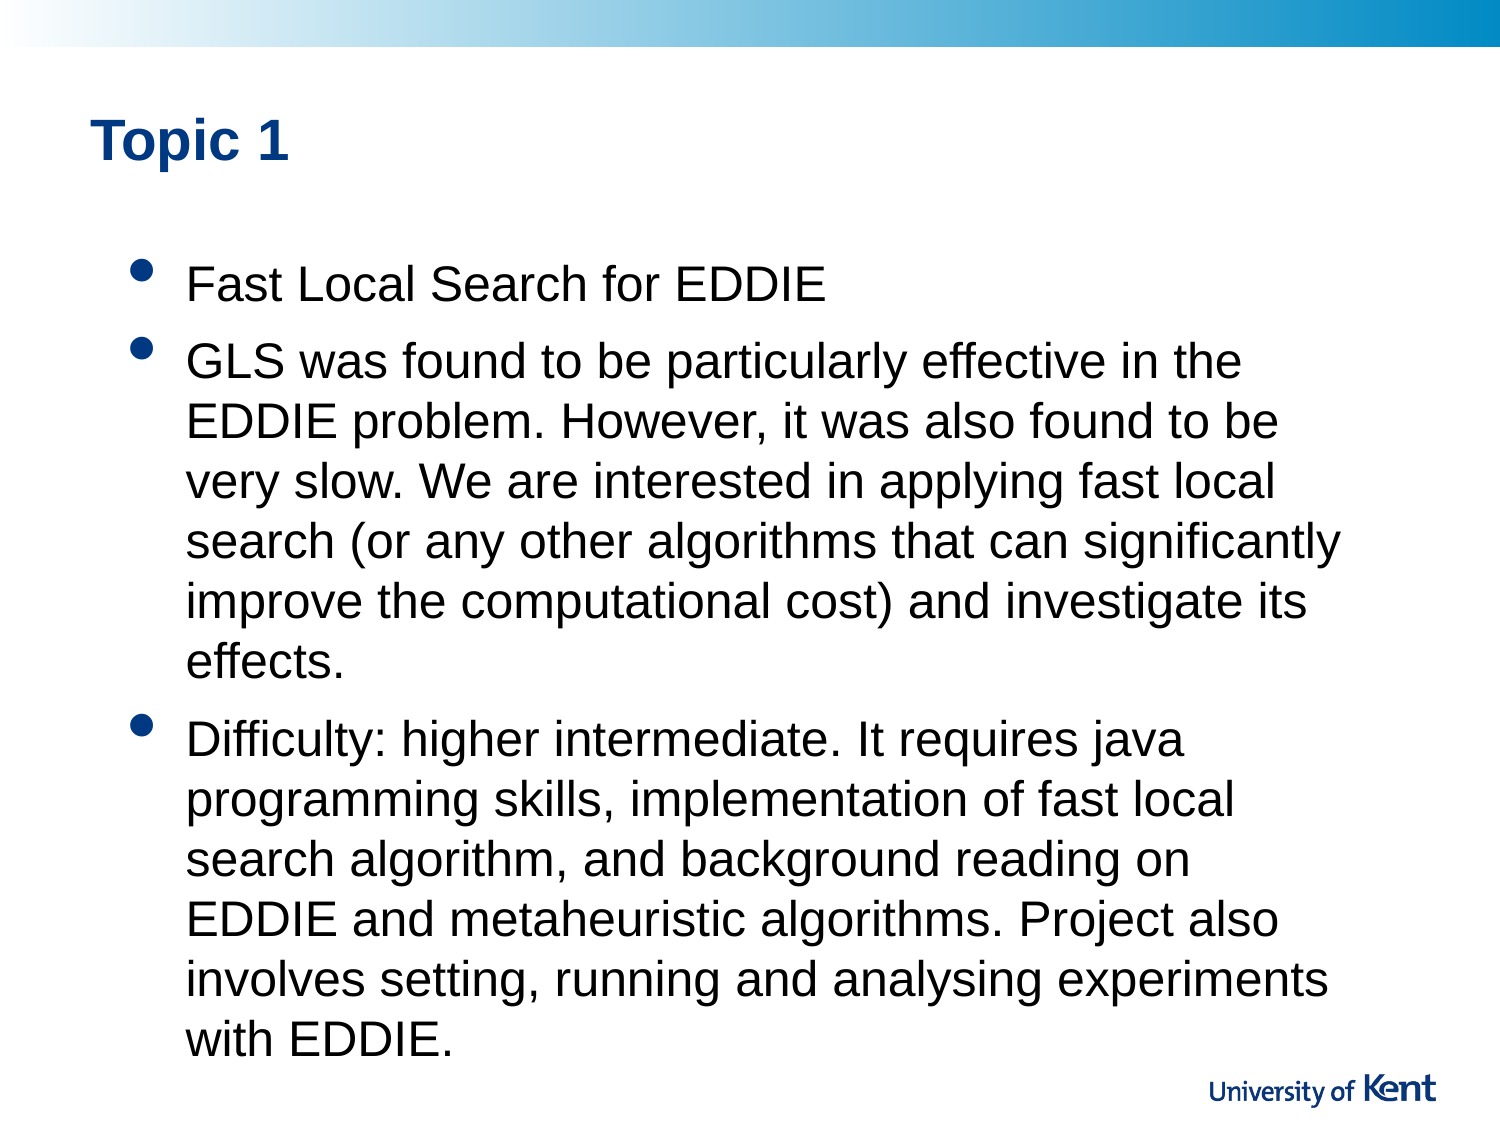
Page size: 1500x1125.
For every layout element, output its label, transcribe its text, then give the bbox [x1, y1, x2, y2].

picture [1210, 1074, 1436, 1108]
title Topic 1 [74, 89, 1436, 185]
list Fast Local Search for EDDIE GLS was found to be particularly effective in the EDDIE problem. However, it was also found to be very slow. We are interested in applying fast local search (or any other algorithms that can significantly improve the computational cost) and investigate its effects. Difficulty: higher intermediate. It requires java programming skills, implementation of fast local search algorithm, and background reading on EDDIE and metaheuristic algorithms. Project also involves setting, running and analysing experiments with EDDIE. [111, 243, 1365, 1048]
picture [1400, 0, 1404, 47]
